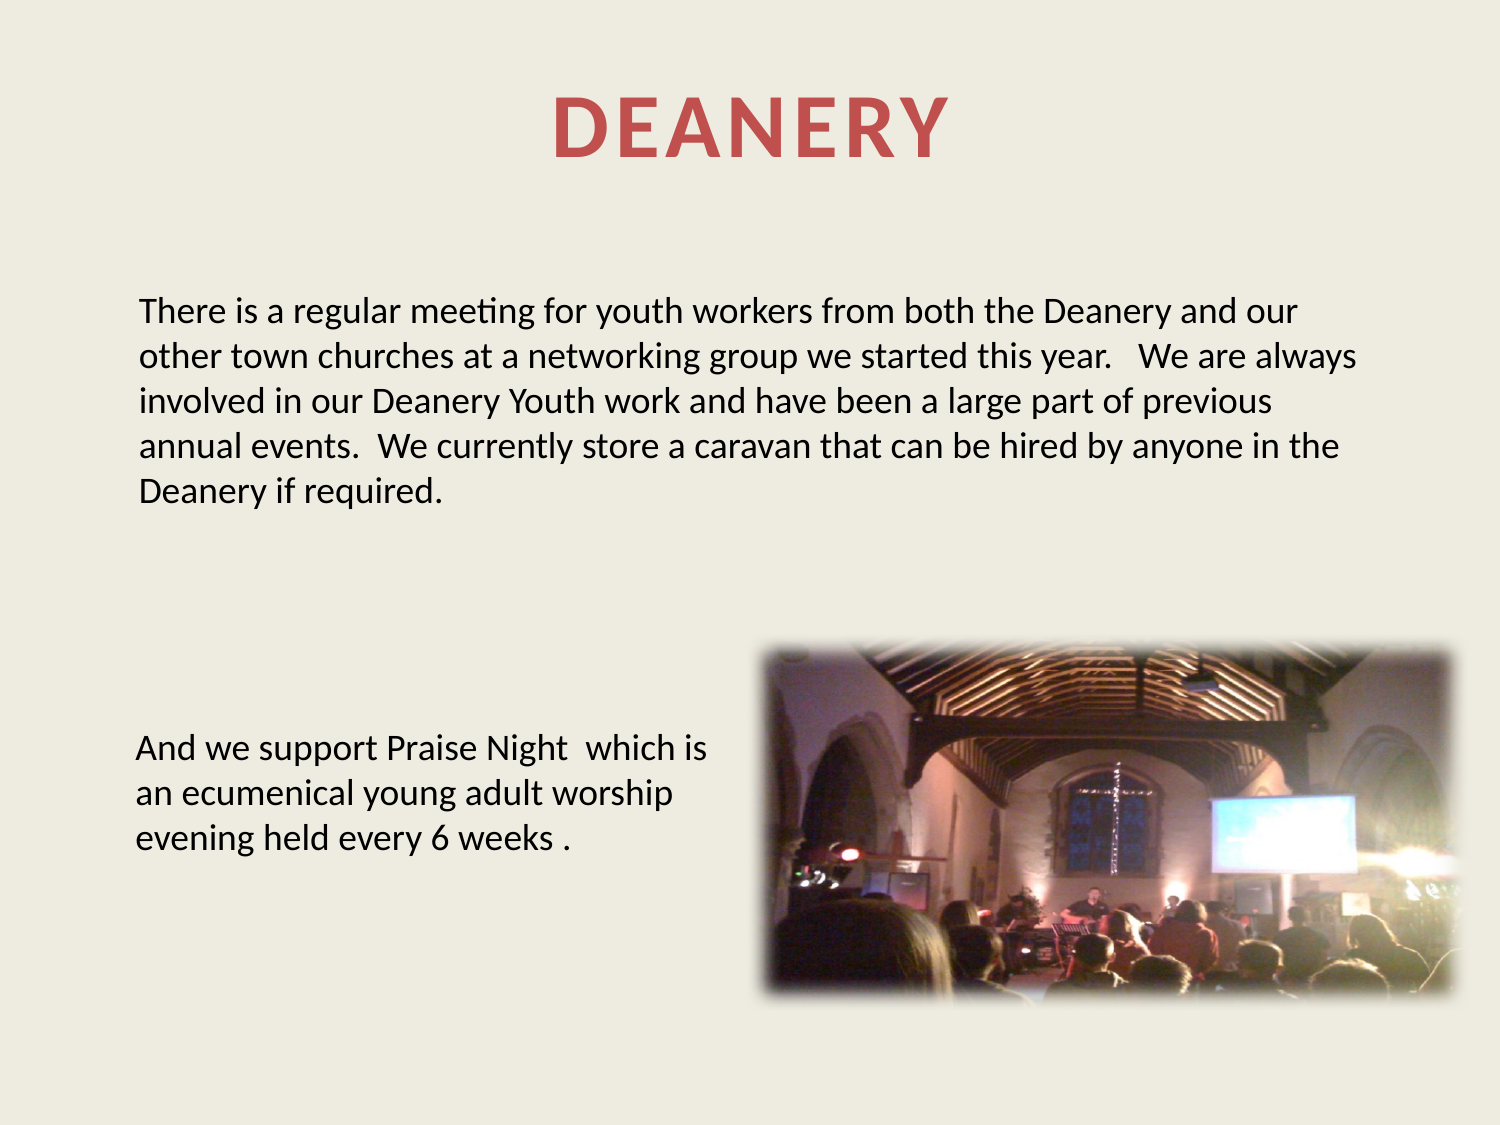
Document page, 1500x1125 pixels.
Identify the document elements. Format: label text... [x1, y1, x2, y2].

text_box DEANERY [442, 58, 1058, 183]
text_box And we support Praise Night which is an ecumenical young adult worship evening held every 6 weeks . [120, 715, 740, 866]
picture [745, 633, 1469, 1012]
text_box There is a regular meeting for youth workers from both the Deanery and our other town churches at a networking group we started this year. We are always involved in our Deanery Youth work and have been a large part of previous annual events. We currently store a caravan that can be hired by anyone in the Deanery if required. [124, 278, 1392, 519]
